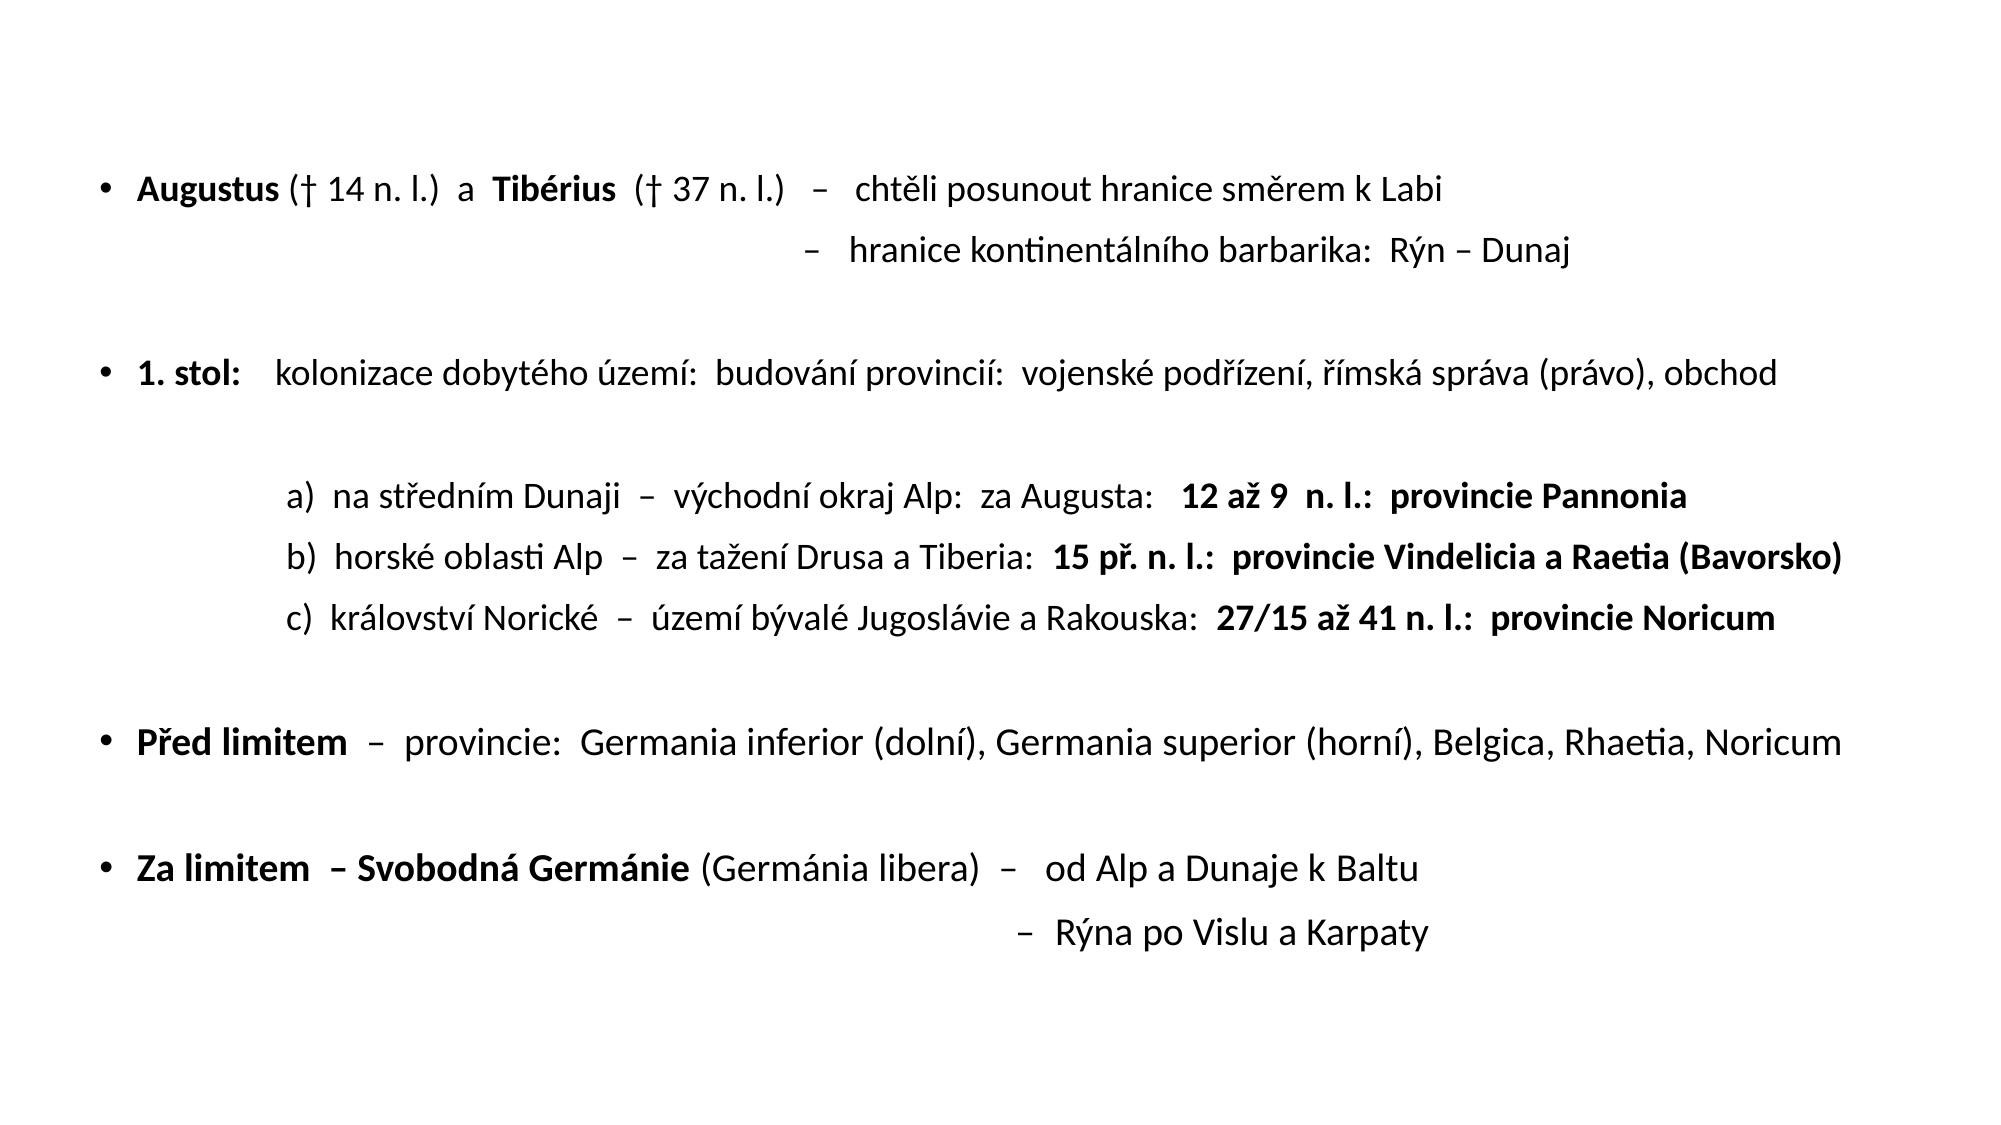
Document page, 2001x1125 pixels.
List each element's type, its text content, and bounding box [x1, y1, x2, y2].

list Augustus († 14 n. l.) a Tibérius († 37 n. l.) – chtěli posunout hranice směrem k Labi – hranice kontinentálního barbarika: Rýn – Dunaj 1. stol: kolonizace dobytého území: budování provincií: vojenské podřízení, římská správa (právo), obchod a) na středním Dunaji – východní okraj Alp: za Augusta: 12 až 9 n. l.: provincie Pannonia b) horské oblasti Alp – za tažení Drusa a Tiberia: 15 př. n. l.: provincie Vindelicia a Raetia (Bavorsko) c) království Norické – území bývalé Jugoslávie a Rakouska: 27/15 až 41 n. l.: provincie Noricum Před limitem – provincie: Germania inferior (dolní), Germania superior (horní), Belgica, Rhaetia, Noricum Za limitem – Svobodná Germánie (Germánia libera) – od Alp a Dunaje k Baltu – Rýna po Vislu a Karpaty [84, 161, 2000, 1125]
